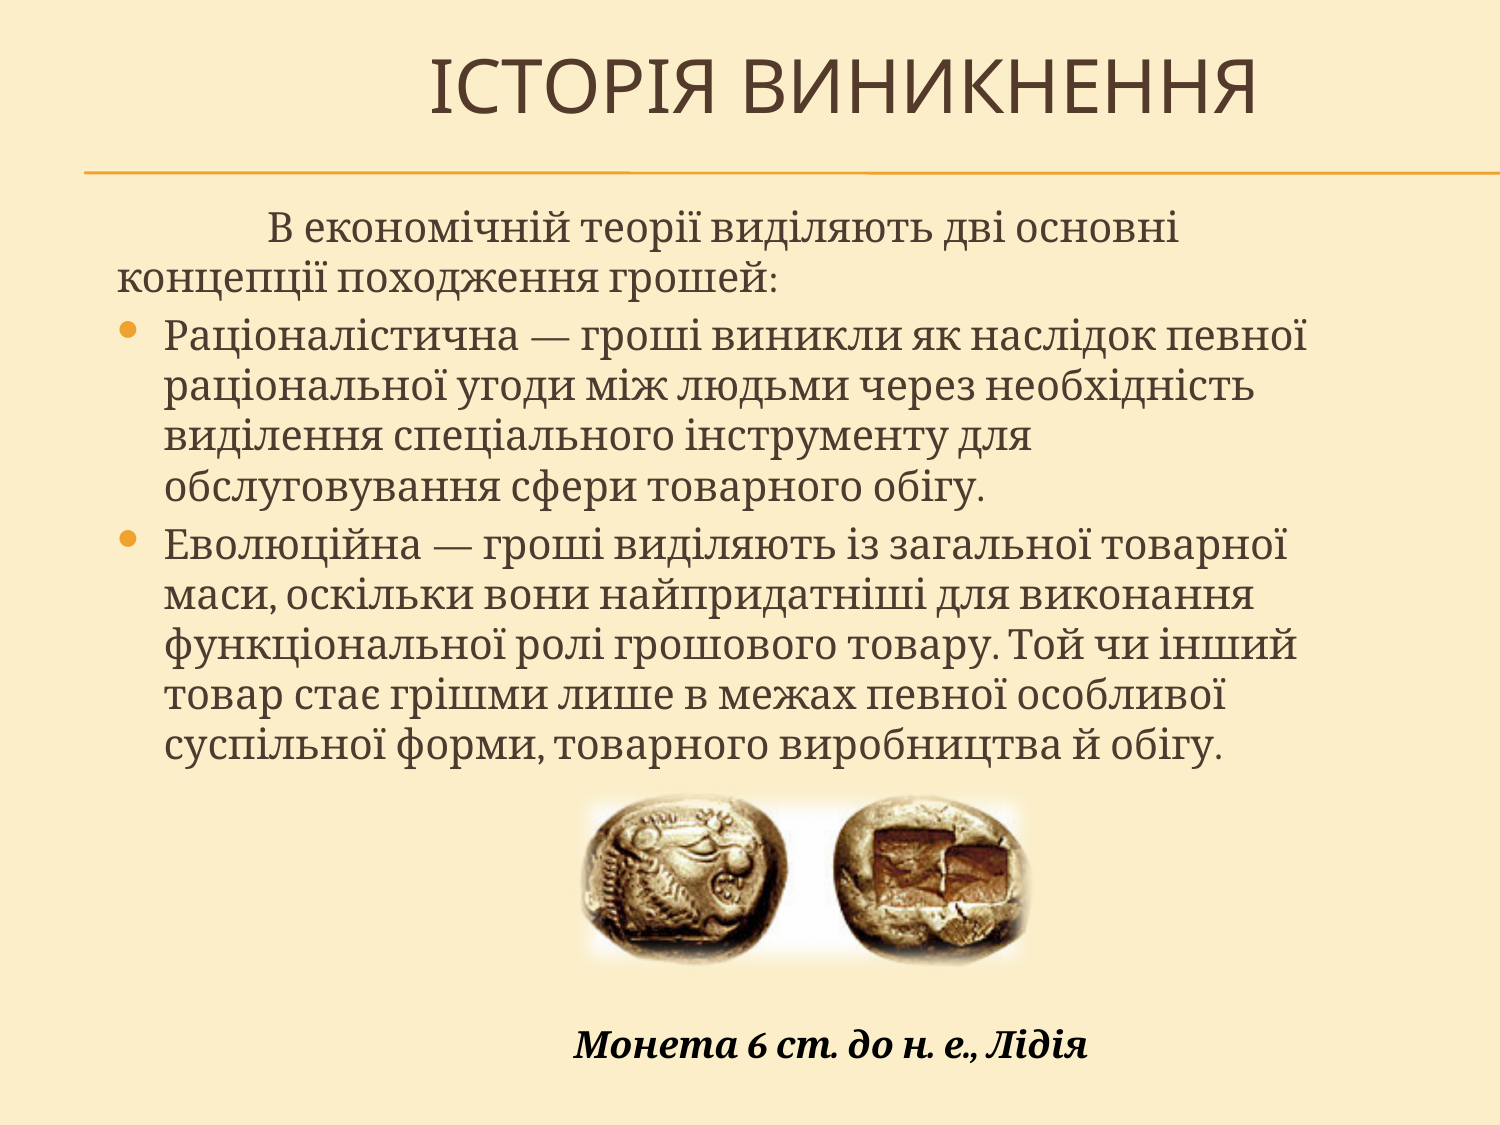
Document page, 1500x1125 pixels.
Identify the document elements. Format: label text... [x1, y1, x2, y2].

text_box Монета 6 ст. до н. е., Лідія [559, 1013, 1104, 1073]
picture [572, 786, 1036, 974]
title Історія виникнення [230, 19, 1461, 148]
list В економічній теорії виділяють дві основні концепції походження грошей: Раціоналістична — гроші виникли як наслідок певної раціональної угоди між людьми через необхідність виділення спеціального інструменту для обслуговування сфери товарного обігу. Еволюційна — гроші виділяють із загальної товарної маси, оскільки вони найпридатніші для виконання функціональної ролі грошового товару. Той чи інший товар стає грішми лише в межах певної особливої суспільної форми, товарного виробництва й обігу. [88, 192, 1377, 1046]
